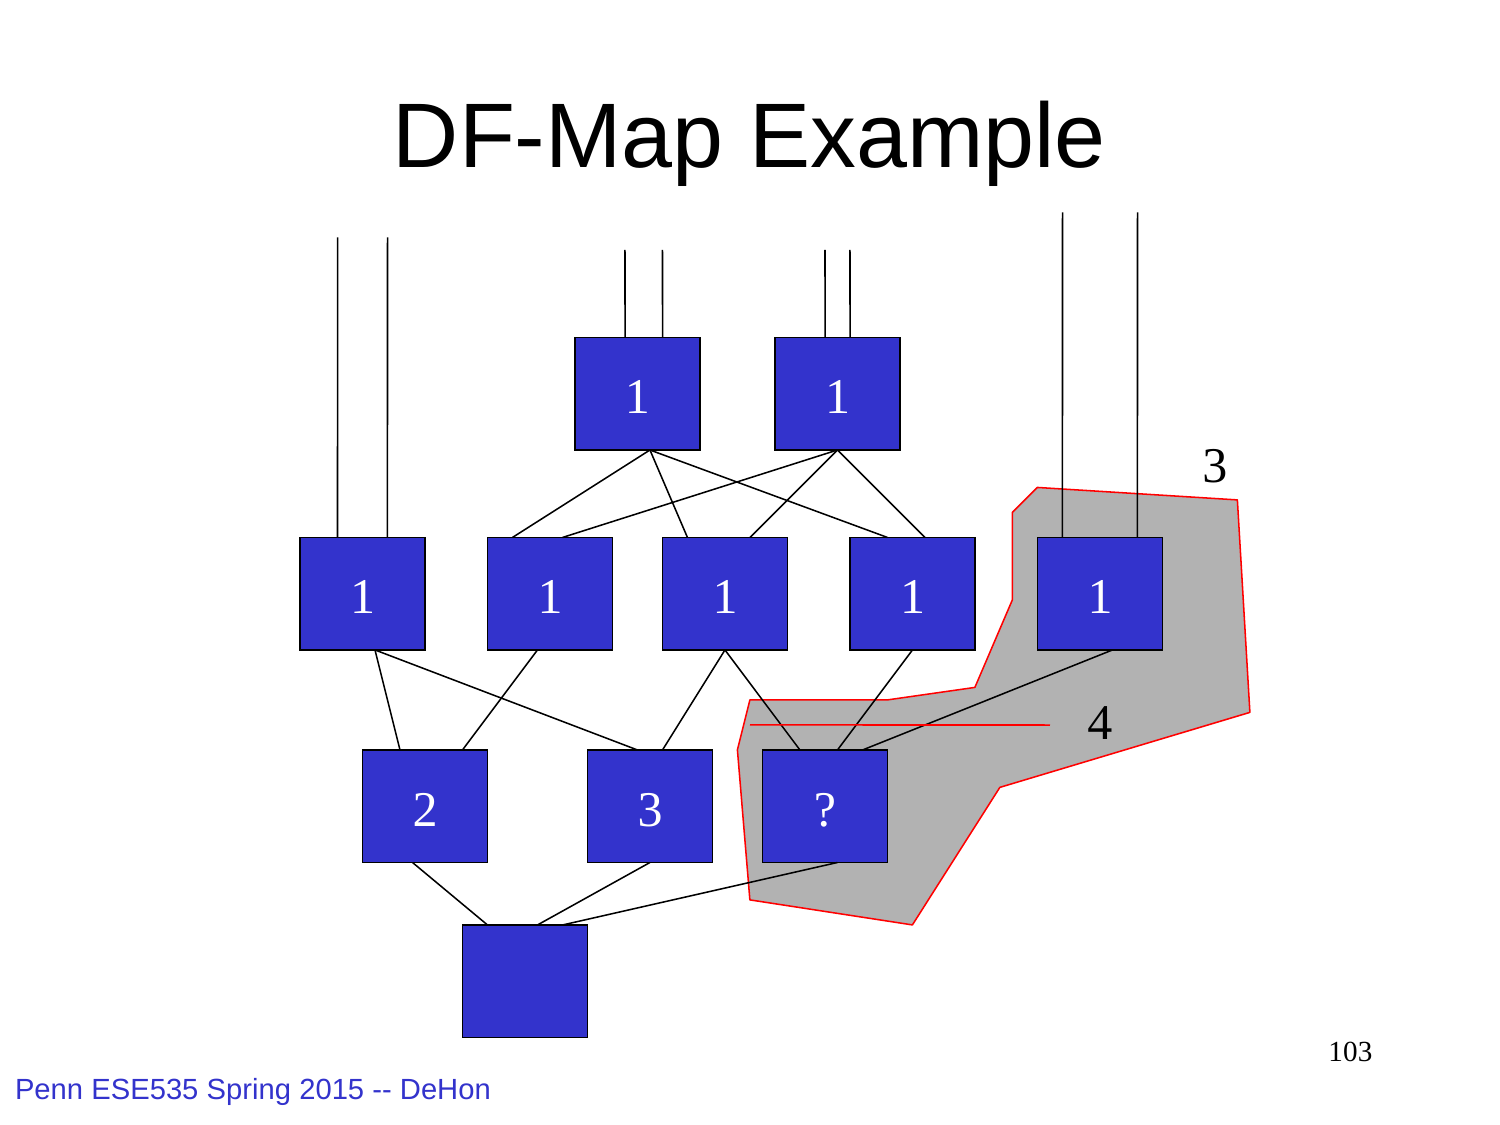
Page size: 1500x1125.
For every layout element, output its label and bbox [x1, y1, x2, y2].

slide_number [1074, 1024, 1388, 1101]
slide_number [0, 1062, 576, 1125]
title [112, 37, 1388, 226]
text_box [300, 212, 1250, 1038]
